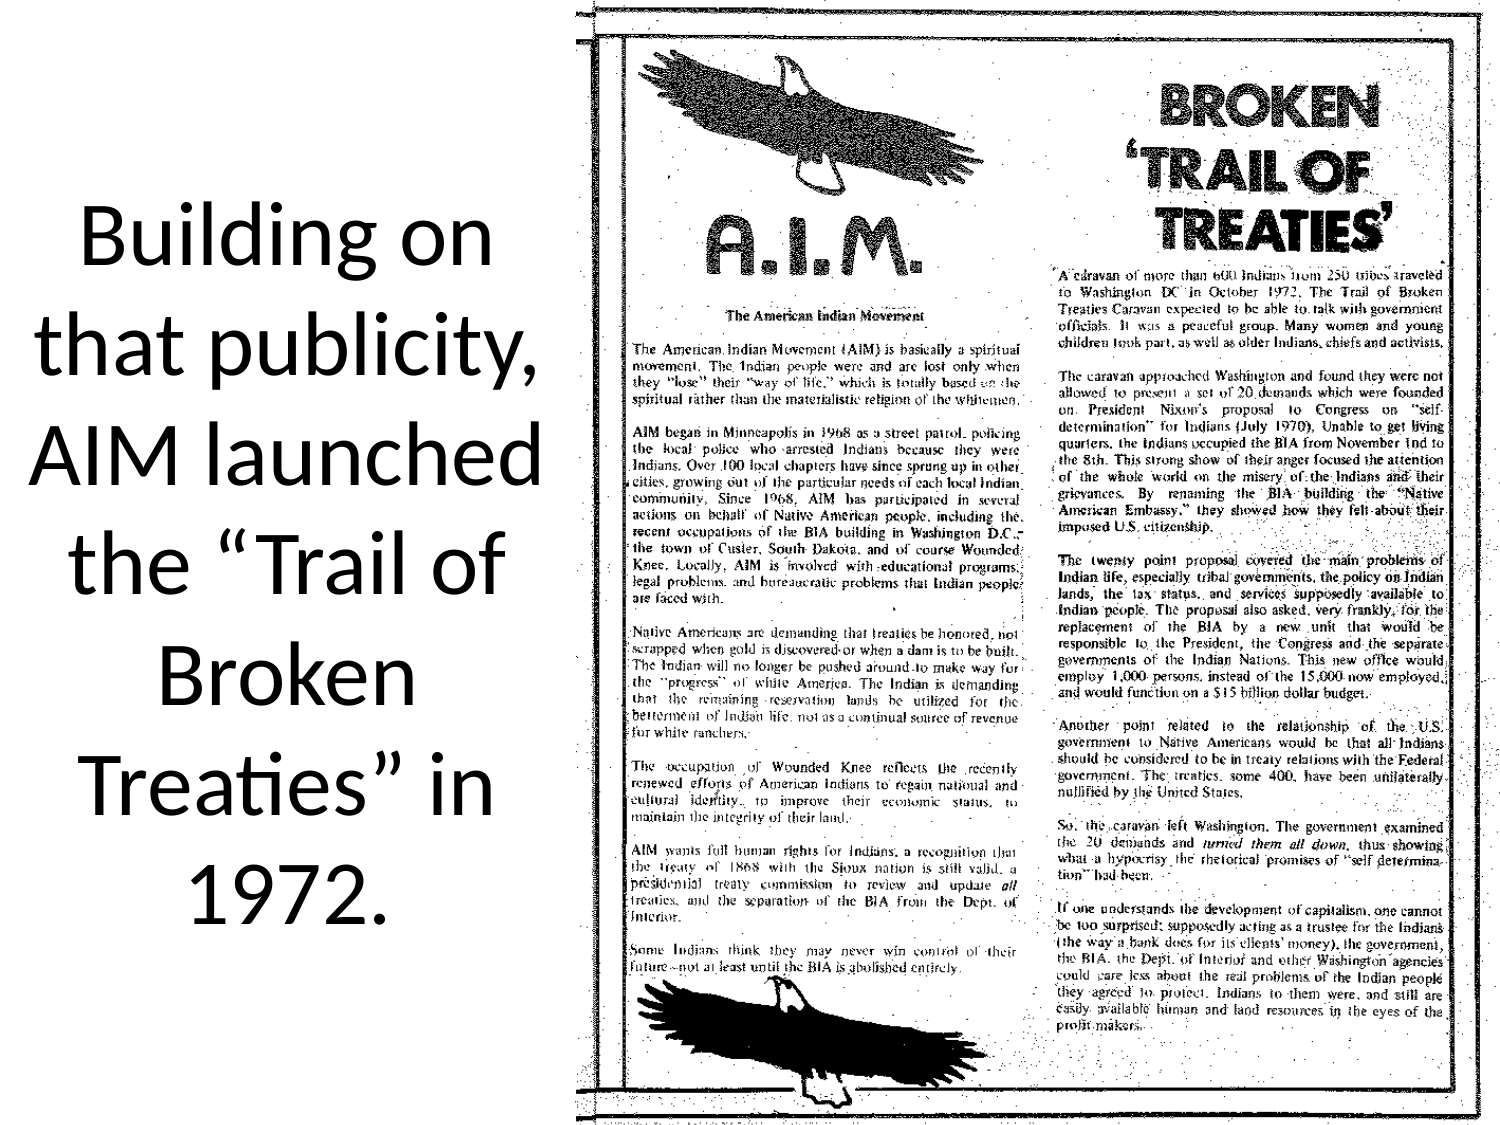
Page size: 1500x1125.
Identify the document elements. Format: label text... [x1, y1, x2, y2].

picture [575, 0, 1500, 1125]
text_box Building on that publicity, AIM launched the “Trail of Broken Treaties” in 1972. [0, 166, 570, 951]
